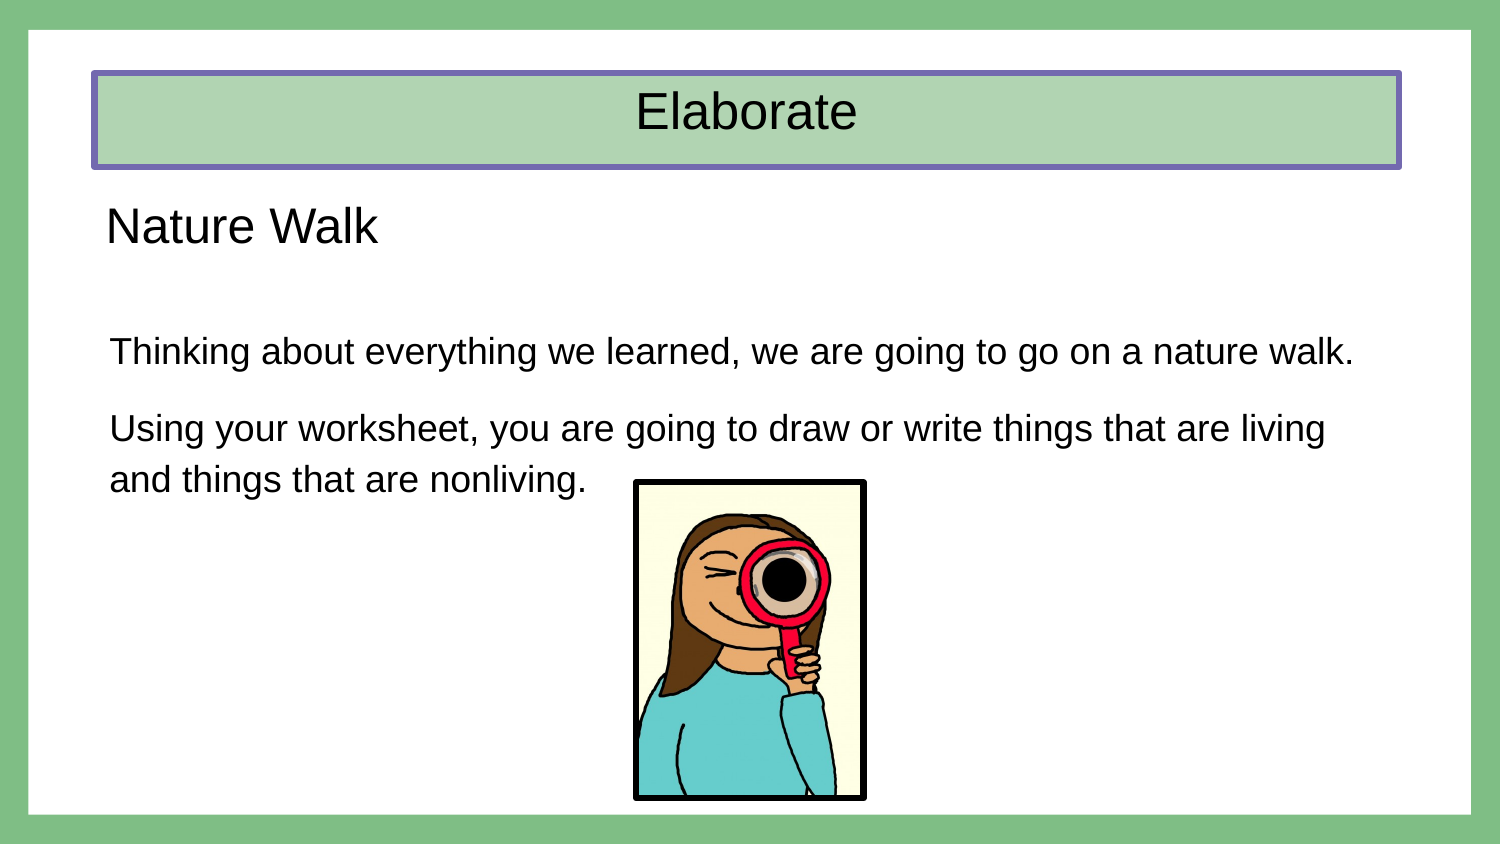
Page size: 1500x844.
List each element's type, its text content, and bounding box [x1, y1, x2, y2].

text_box Thinking about everything we learned, we are going to go on a nature walk. Using your worksheet, you are going to draw or write things that are living and things that are nonliving. [94, 305, 1390, 551]
picture [639, 485, 861, 796]
list Nature Walk [94, 189, 1400, 283]
title Elaborate [94, 72, 1400, 167]
